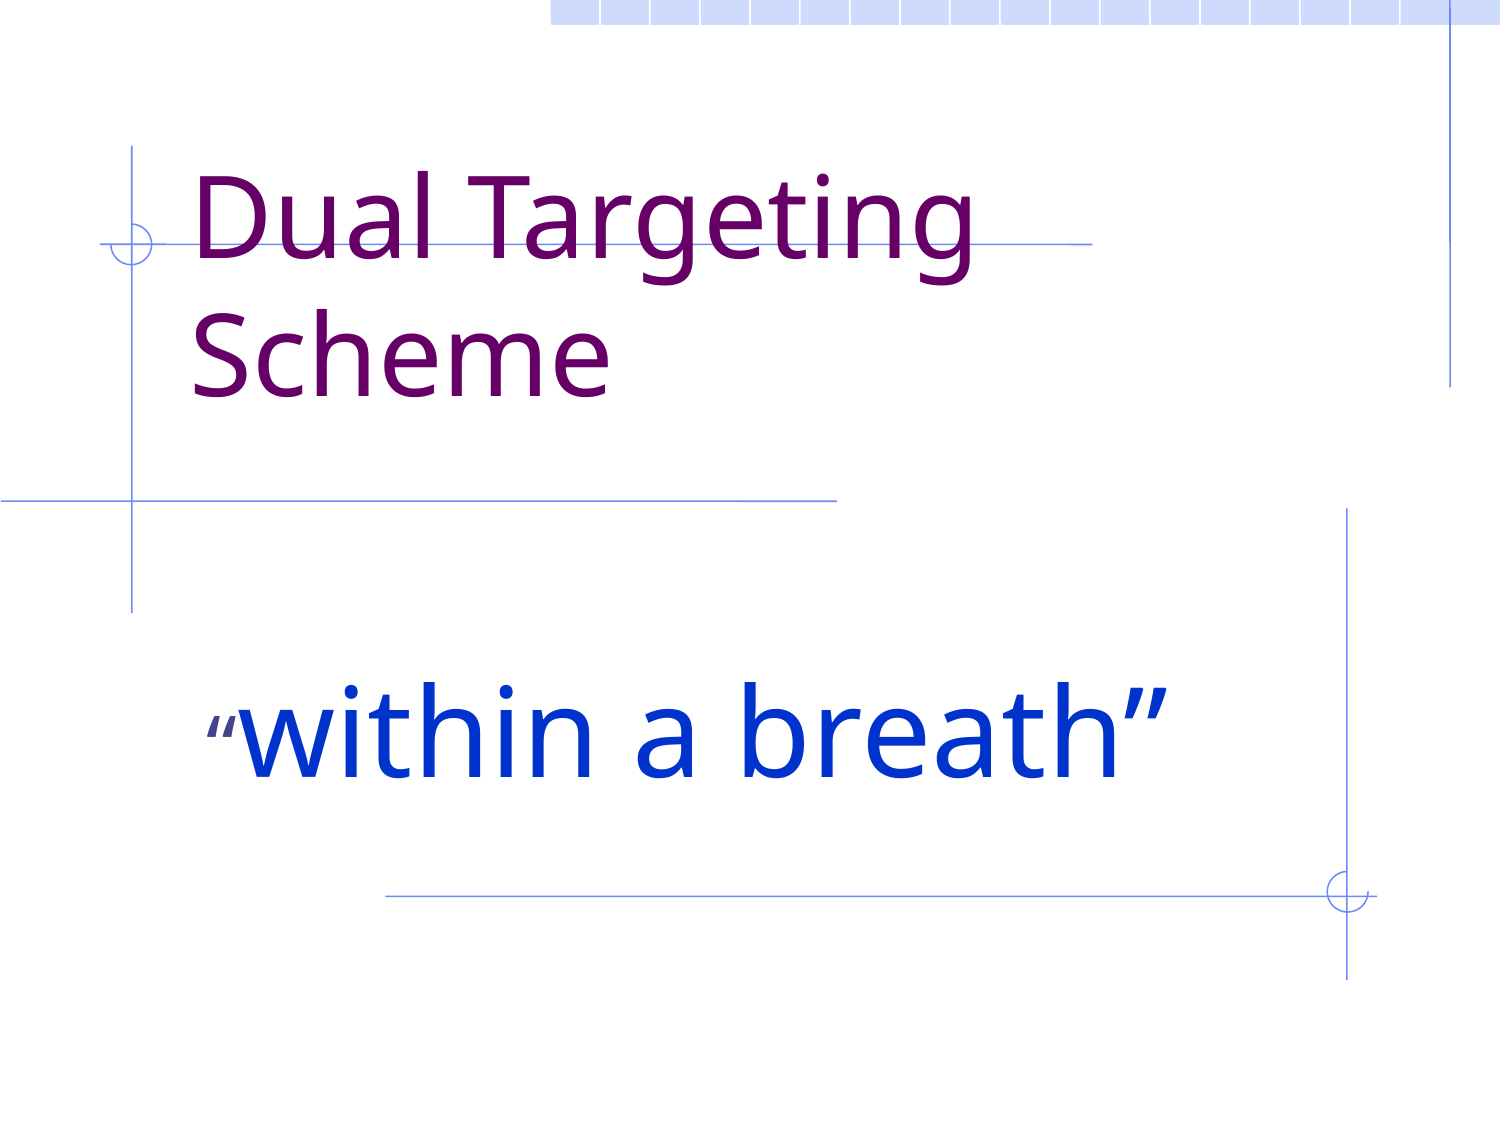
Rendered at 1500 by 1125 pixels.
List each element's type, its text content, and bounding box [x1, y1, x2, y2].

subtitle “within a breath” [162, 542, 1213, 831]
title Dual Targeting Scheme [174, 76, 1388, 427]
